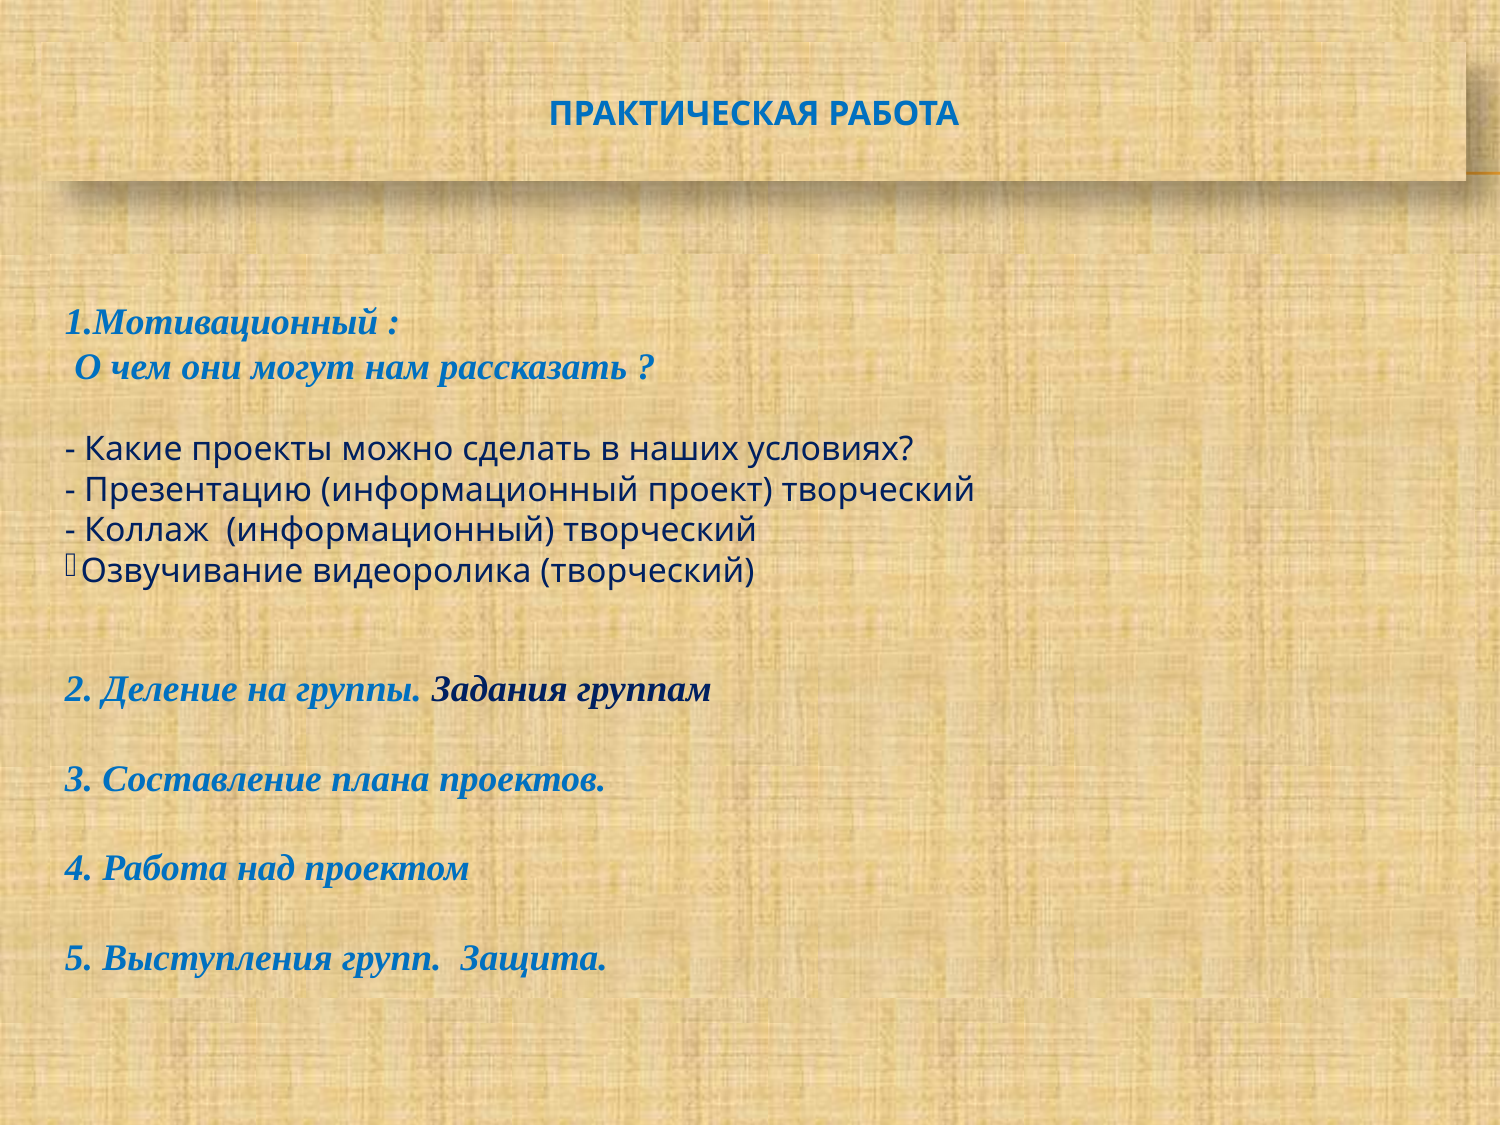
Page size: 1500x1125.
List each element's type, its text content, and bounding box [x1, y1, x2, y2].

picture [0, 0, 1500, 1125]
list 1.Мотивационный : О чем они могут нам рассказать ? - Какие проекты можно сделать в наших условиях? - Презентацию (информационный проект) творческий - Коллаж (информационный) творческий Озвучивание видеоролика (творческий) 2. Деление на группы. Задания группам 3. Составление плана проектов. 4. Работа над проектом 5. Выступления групп. Защита. [50, 254, 1475, 998]
title ПРАКТИЧЕСКАЯ РАБОТА [41, 42, 1467, 181]
